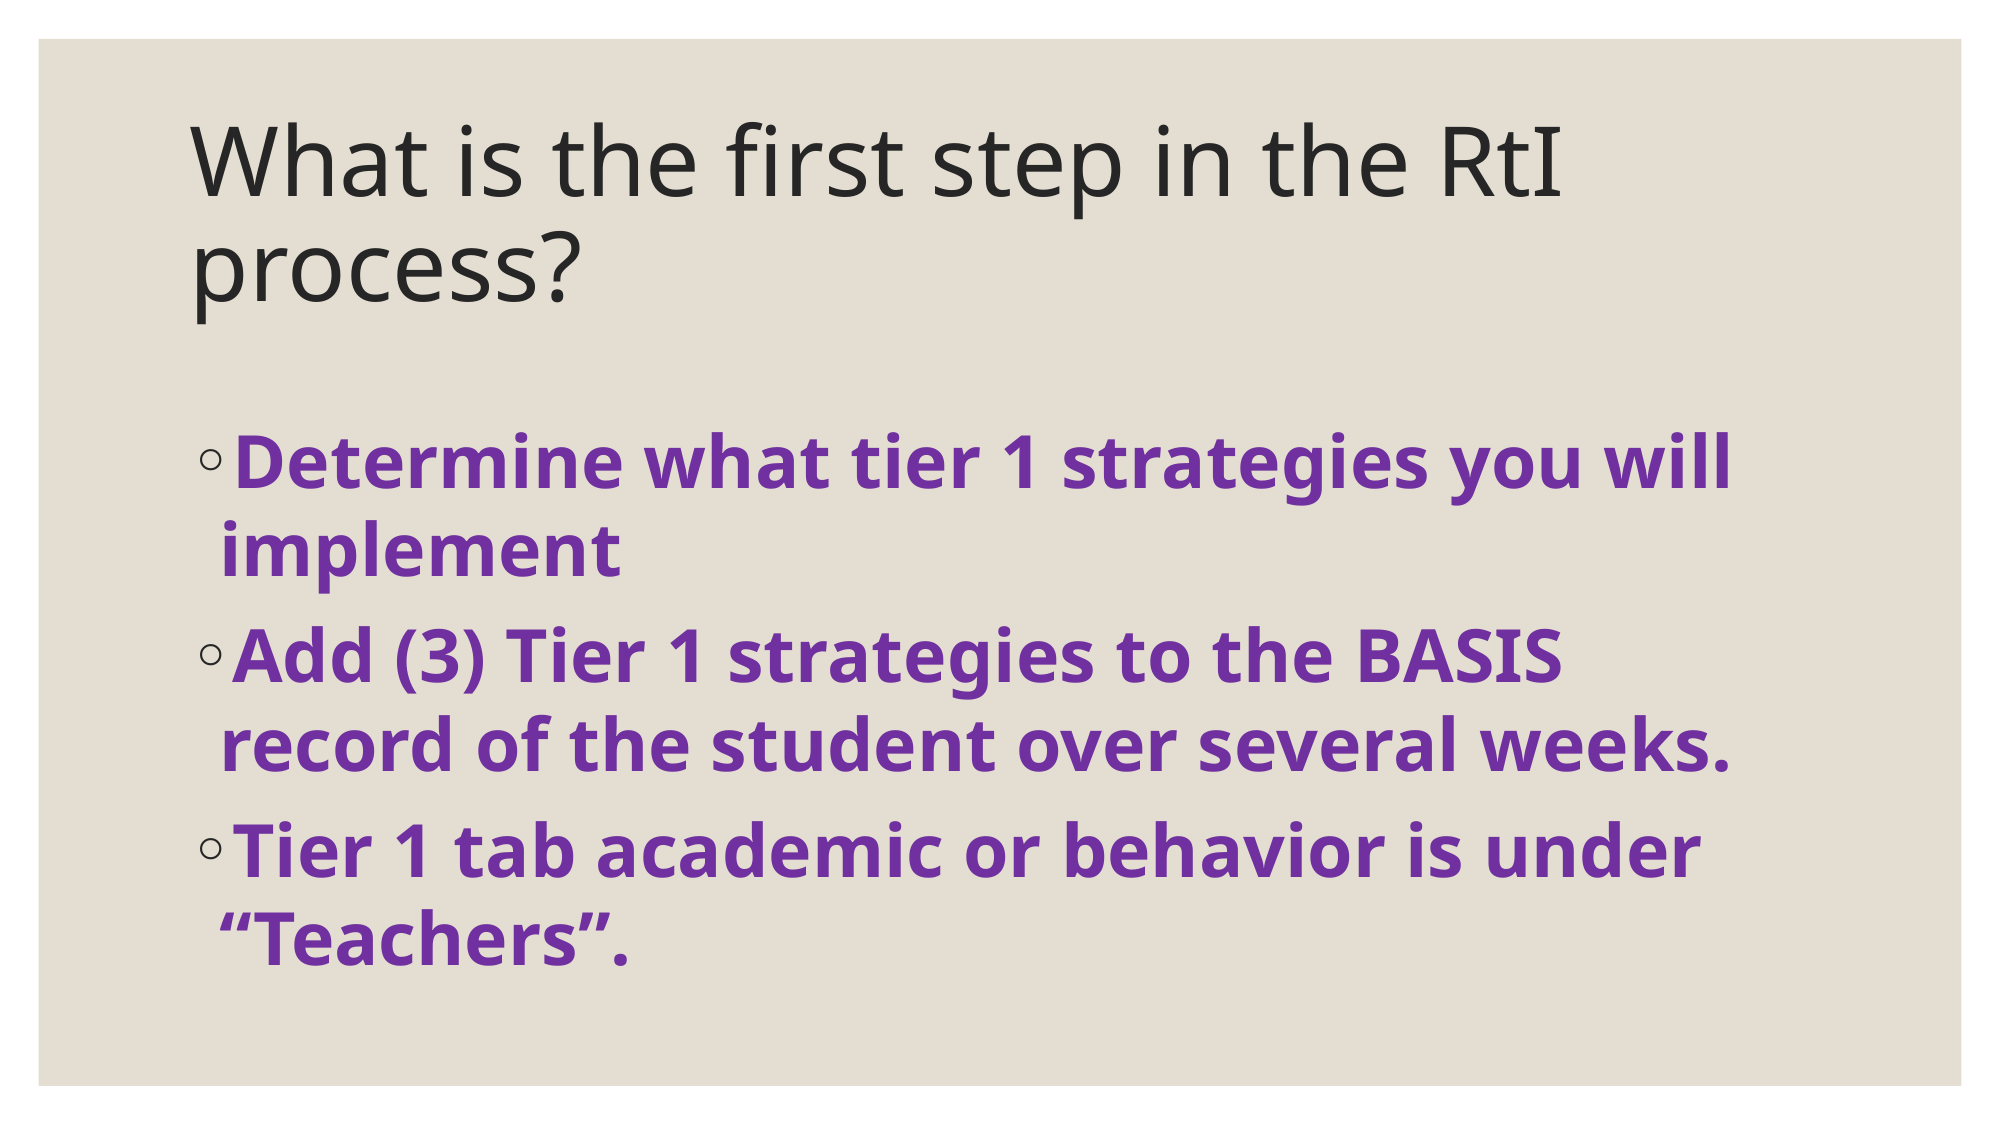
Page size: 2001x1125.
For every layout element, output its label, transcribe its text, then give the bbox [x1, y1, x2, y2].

title What is the first step in the RtI process? [174, 105, 1825, 331]
list Determine what tier 1 strategies you will implement Add (3) Tier 1 strategies to the BASIS record of the student over several weeks. Tier 1 tab academic or behavior is under “Teachers”. [174, 345, 1825, 990]
